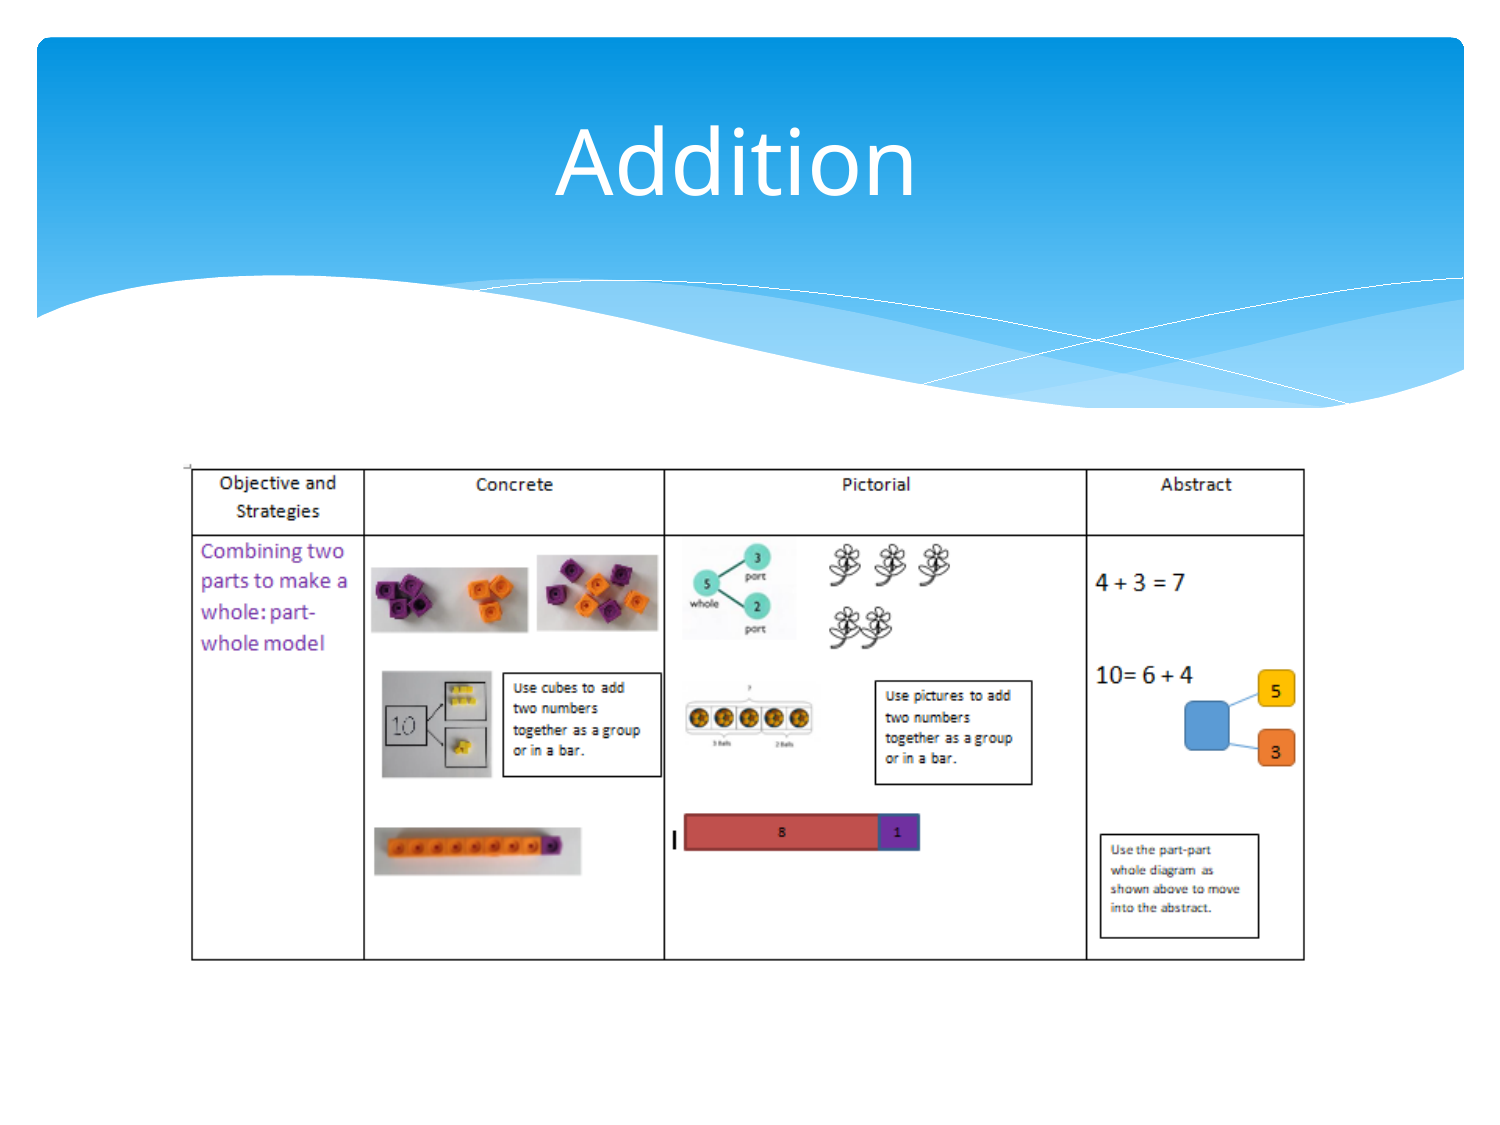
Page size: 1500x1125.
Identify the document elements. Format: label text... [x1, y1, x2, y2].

title Addition [75, 55, 1425, 261]
picture [154, 408, 1341, 1011]
